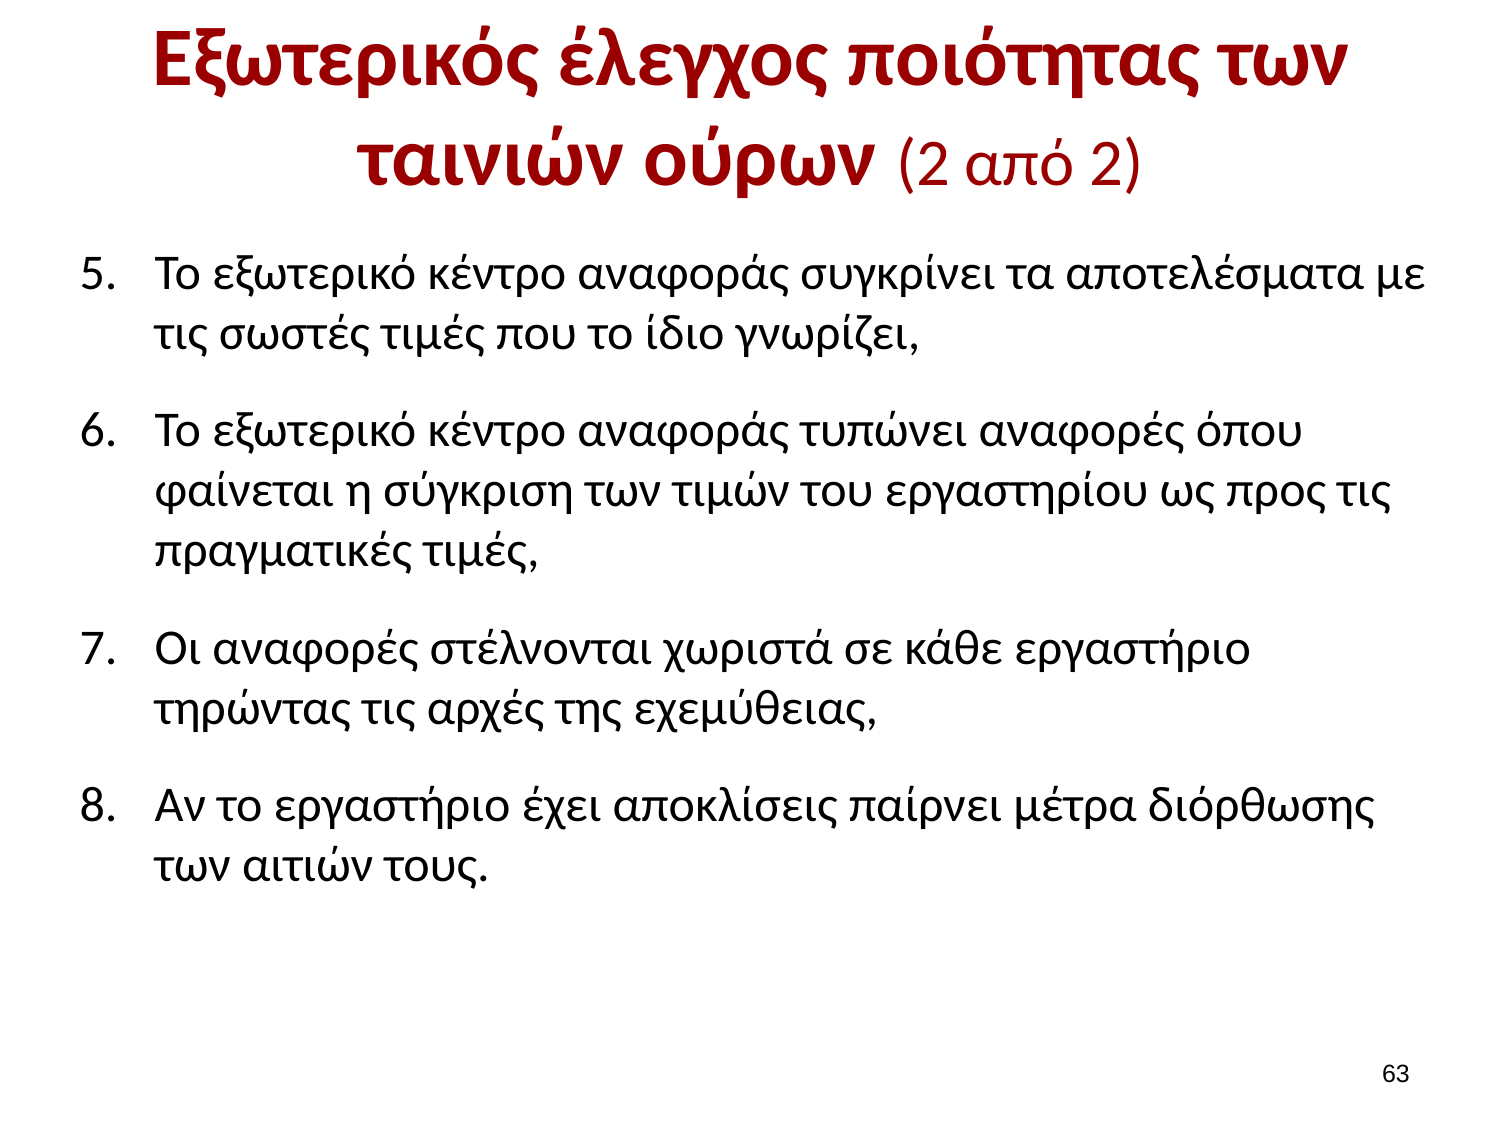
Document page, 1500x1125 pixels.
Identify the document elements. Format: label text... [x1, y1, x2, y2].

slide_number 62 [1074, 1042, 1425, 1103]
text_box Το εξωτερικό κέντρο αναφοράς συγκρίνει τα αποτελέσματα με τις σωστές τιμές που το ίδιο γνωρίζει, Το εξωτερικό κέντρο αναφοράς τυπώνει αναφορές όπου φαίνεται η σύγκριση των τιμών του εργαστηρίου ως προς τις πραγματικές τιμές, Οι αναφορές στέλνονται χωριστά σε κάθε εργαστήριο τηρώντας τις αρχές της εχεμύθειας, Αν το εργαστήριο έχει αποκλίσεις παίρνει μέτρα διόρθωσης των αιτιών τους. [64, 231, 1471, 997]
title Εξωτερικός έλεγχος ποιότητας των ταινιών ούρων (2 από 2) [76, 19, 1427, 185]
